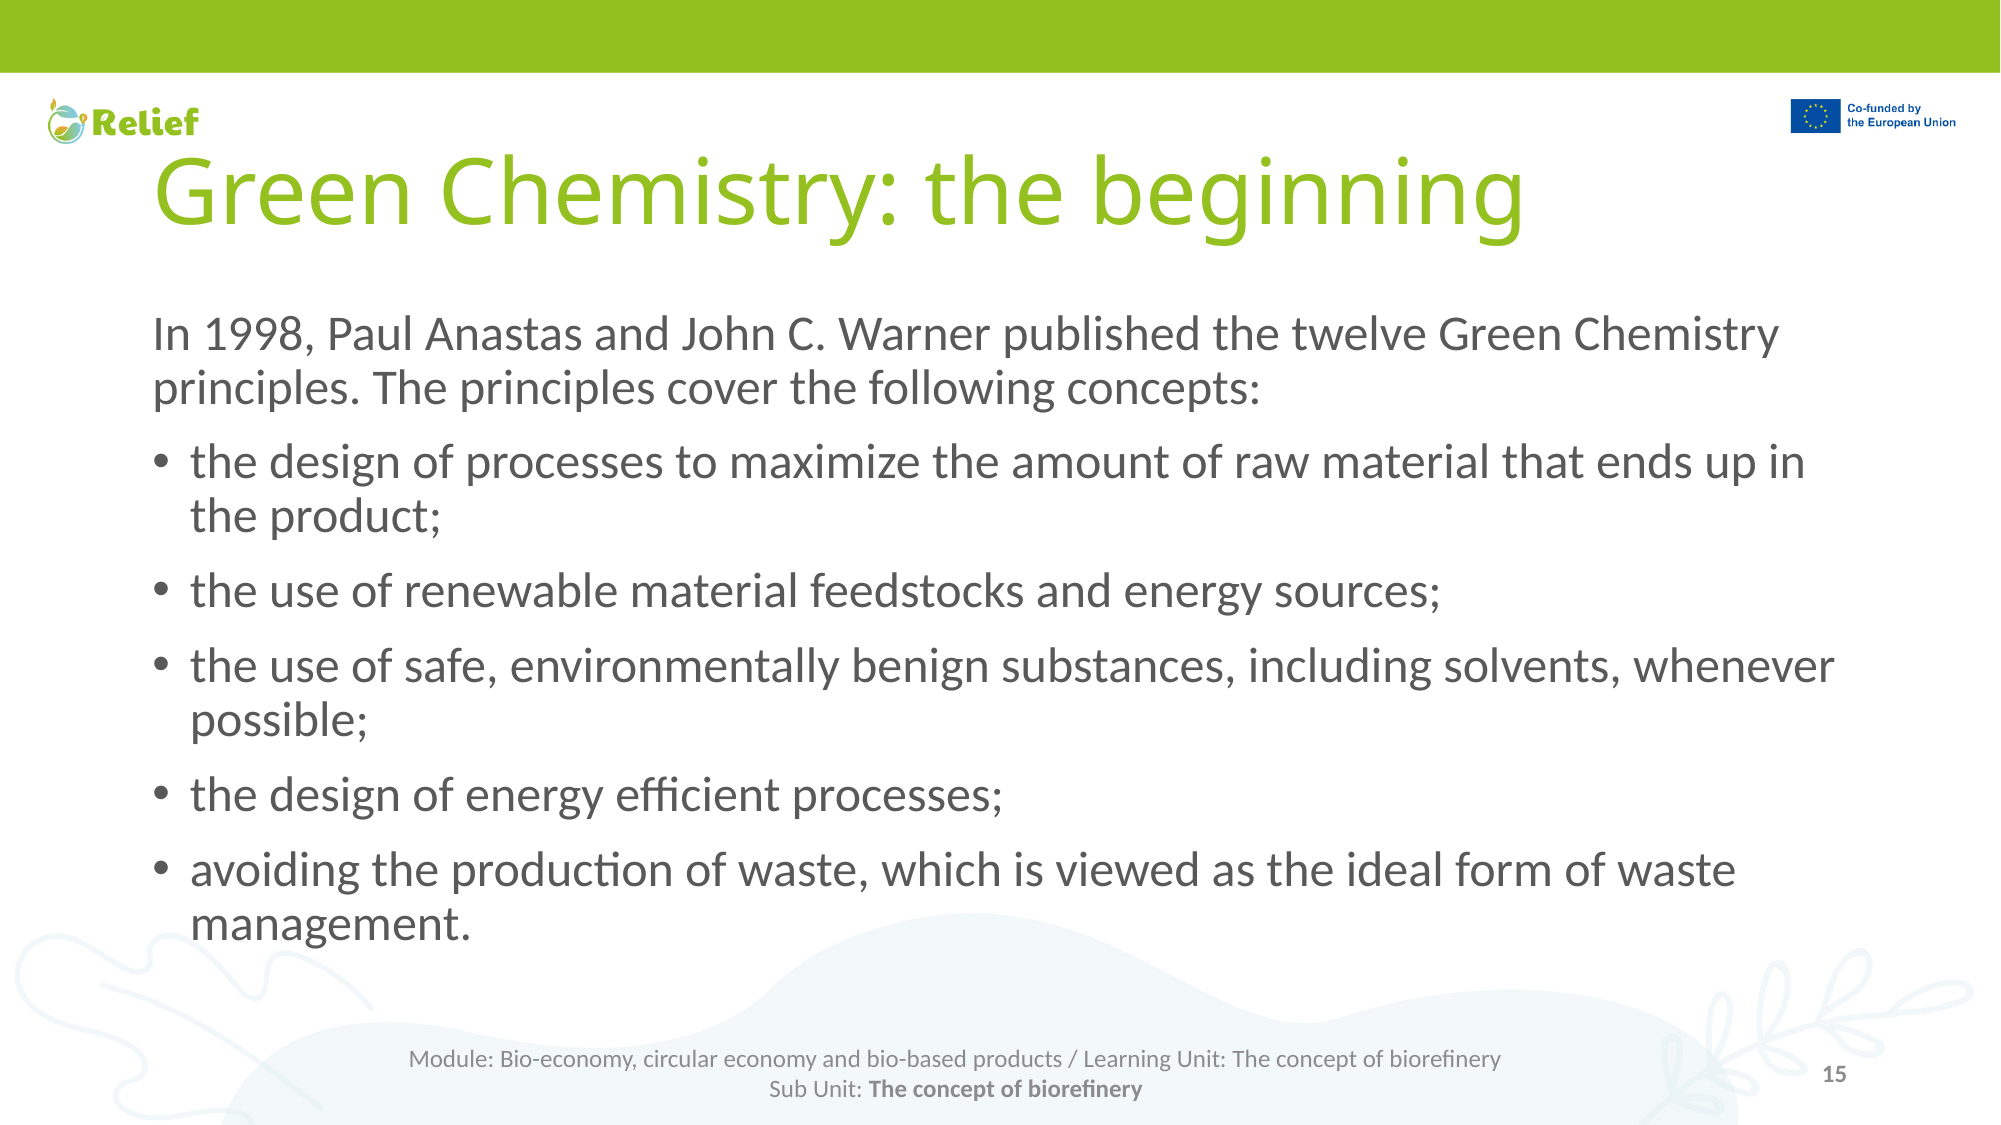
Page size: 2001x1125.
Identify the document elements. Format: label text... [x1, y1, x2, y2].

footer Module: Bio-economy, circular economy and bio-based products / Learning Unit: The concept of biorefinery Sub Unit: The concept of biorefinery [137, 1023, 1775, 1122]
picture [0, 0, 2001, 1125]
title Green Chemistry: the beginning [137, 111, 1863, 278]
list In 1998, Paul Anastas and John C. Warner published the twelve Green Chemistry principles. The principles cover the following concepts: the design of processes to maximize the amount of raw material that ends up in the product; the use of renewable material feedstocks and energy sources; the use of safe, environmentally benign substances, including solvents, whenever possible; the design of energy efficient processes; avoiding the production of waste, which is viewed as the ideal form of waste management. [137, 299, 1863, 1014]
slide_number 15 [1787, 1042, 1863, 1103]
